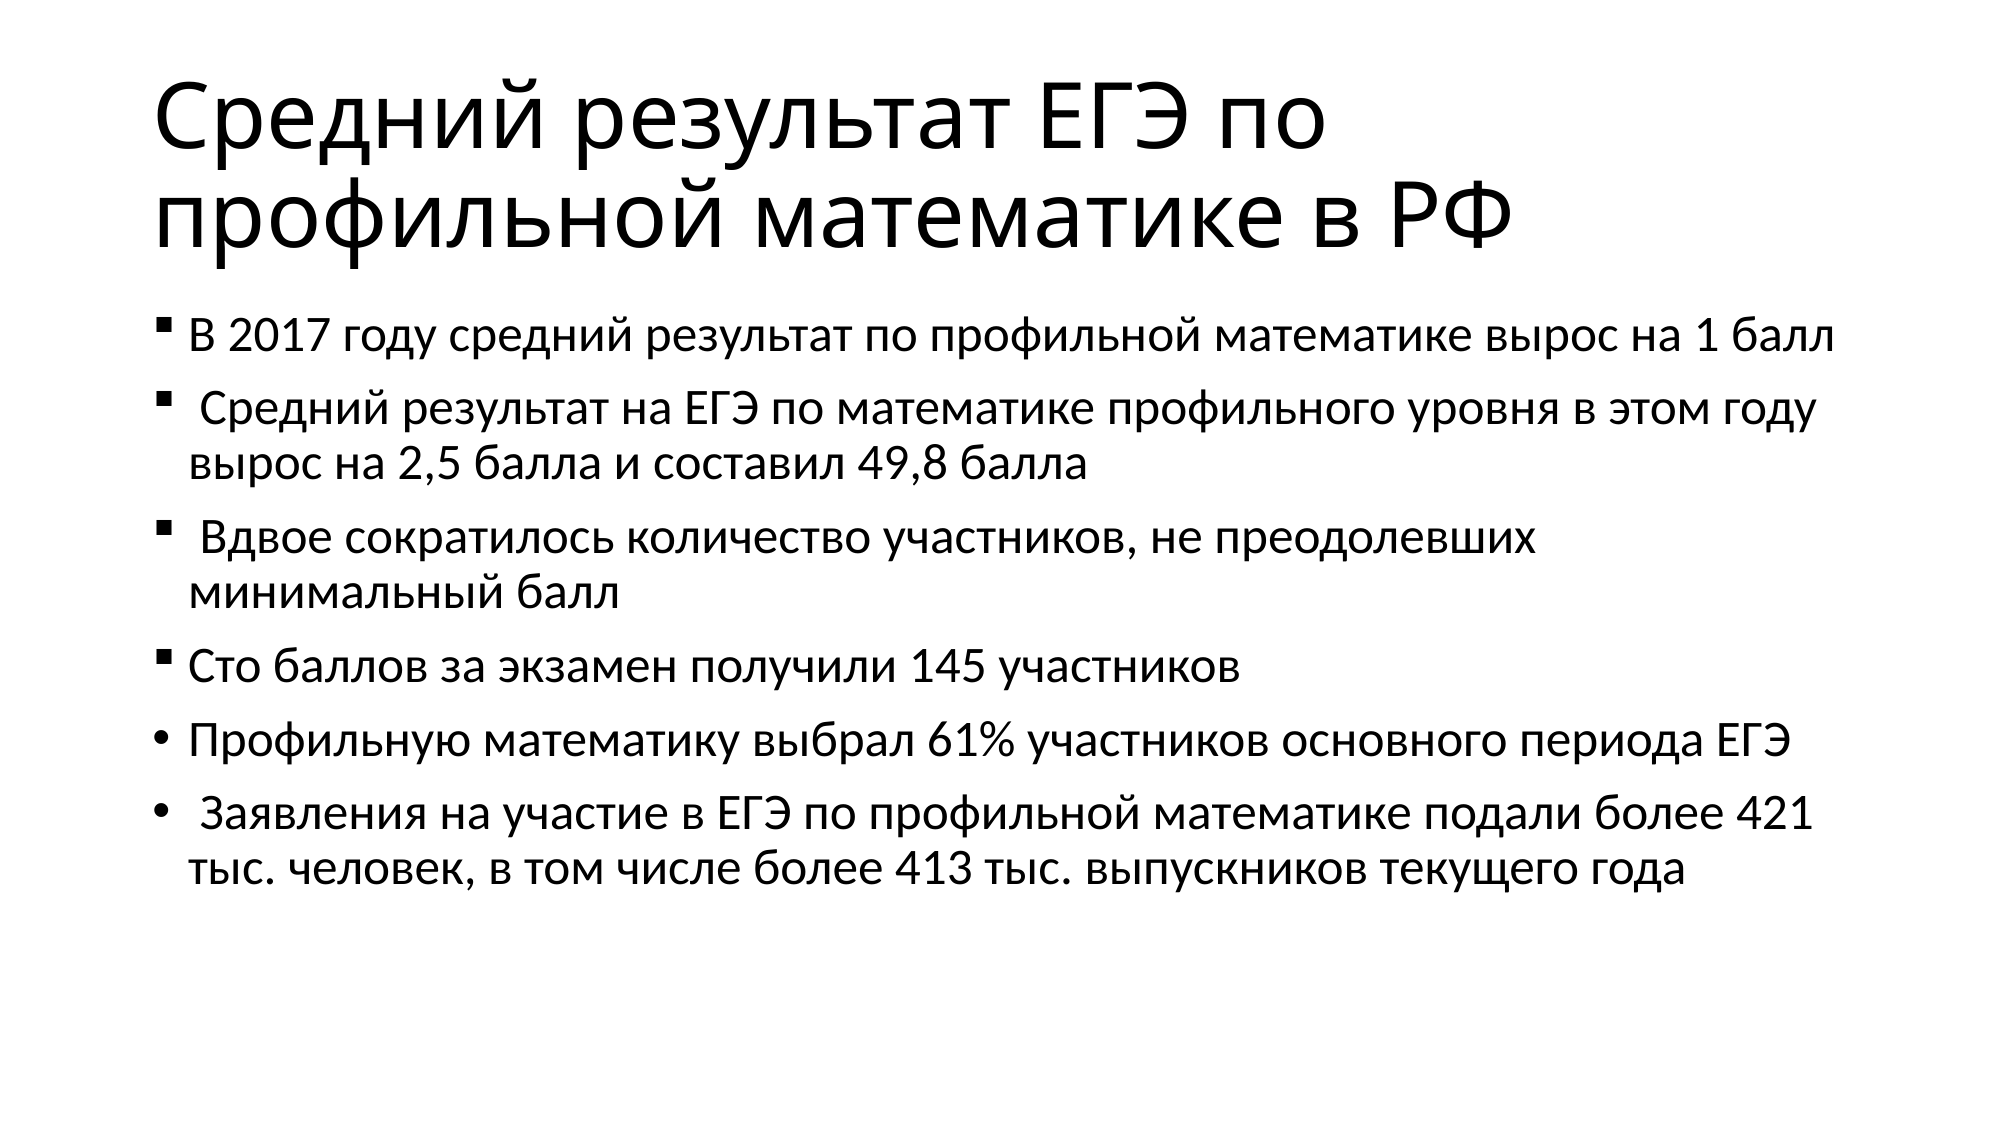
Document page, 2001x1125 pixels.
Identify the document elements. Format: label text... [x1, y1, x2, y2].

title Средний результат ЕГЭ по профильной математике в РФ [137, 59, 1863, 278]
list В 2017 году средний результат по профильной математике вырос на 1 балл Средний результат на ЕГЭ по математике профильного уровня в этом году вырос на 2,5 балла и составил 49,8 балла Вдвое сократилось количество участников, не преодолевших минимальный балл Сто баллов за экзамен получили 145 участников Профильную математику выбрал 61% участников основного периода ЕГЭ Заявления на участие в ЕГЭ по профильной математике подали более 421 тыс. человек, в том числе более 413 тыс. выпускников текущего года [137, 299, 1863, 1014]
